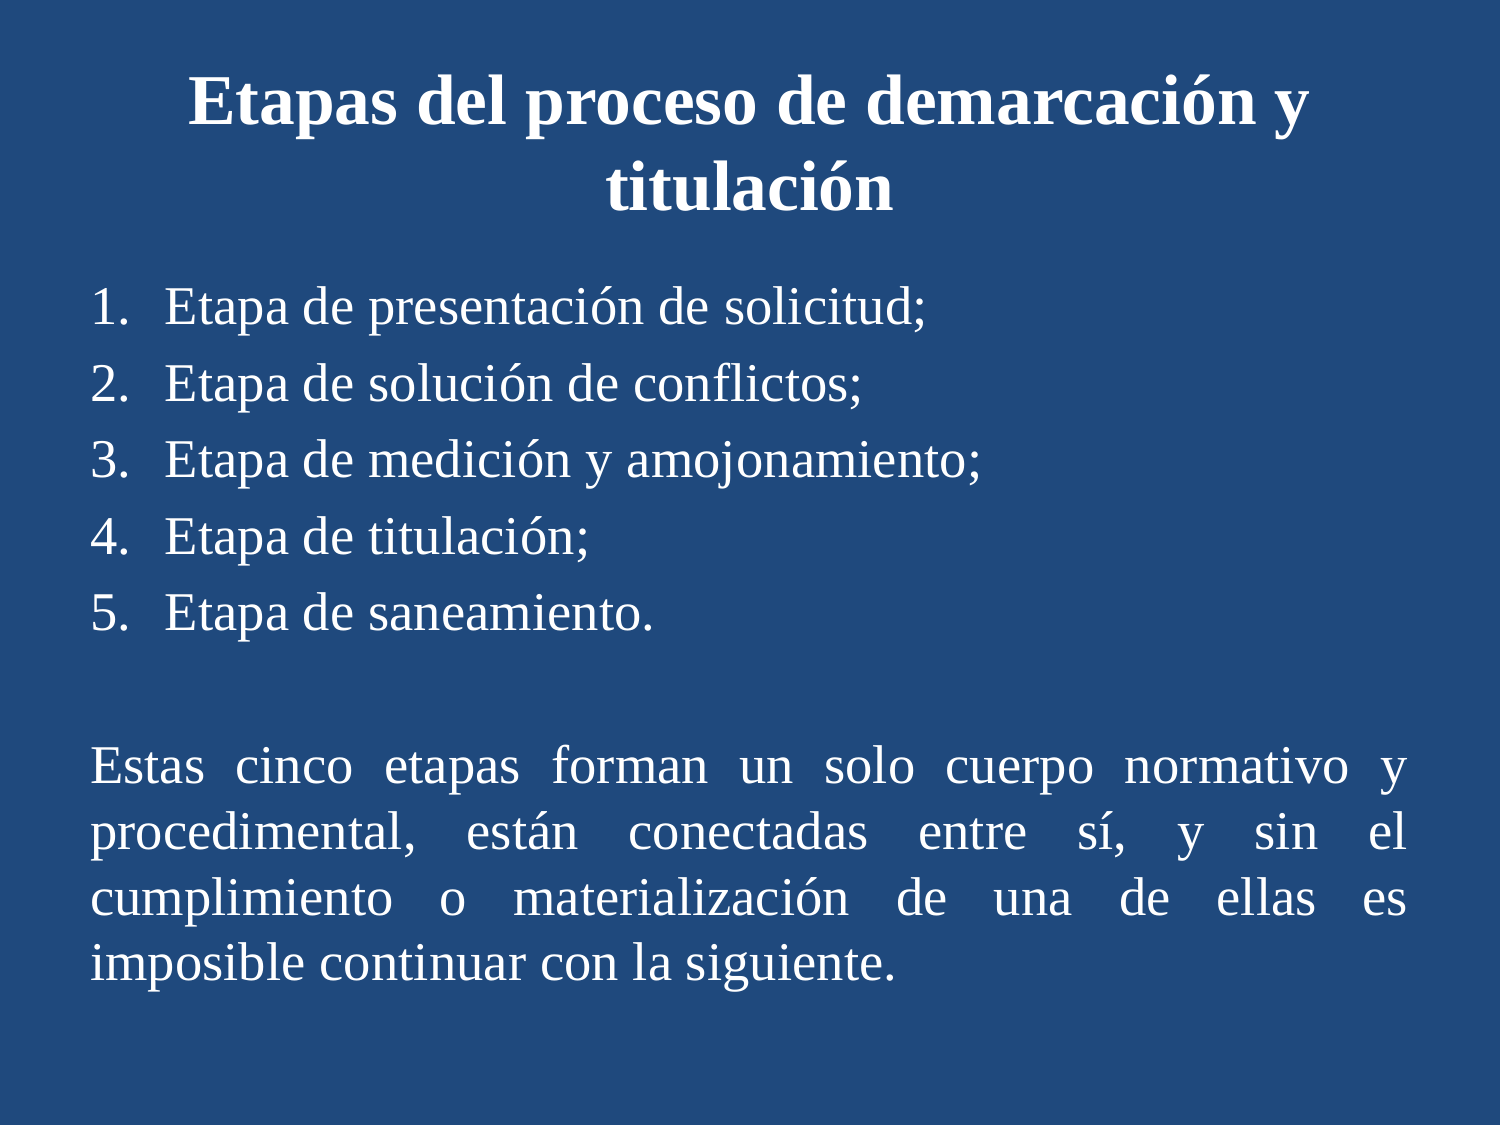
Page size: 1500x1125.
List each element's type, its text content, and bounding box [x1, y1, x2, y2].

title Etapas del proceso de demarcación y titulación [75, 45, 1425, 233]
list Etapa de presentación de solicitud; Etapa de solución de conflictos; Etapa de medición y amojonamiento; Etapa de titulación; Etapa de saneamiento. Estas cinco etapas forman un solo cuerpo normativo y procedimental, están conectadas entre sí, y sin el cumplimiento o materialización de una de ellas es imposible continuar con la siguiente. [75, 262, 1425, 1005]
